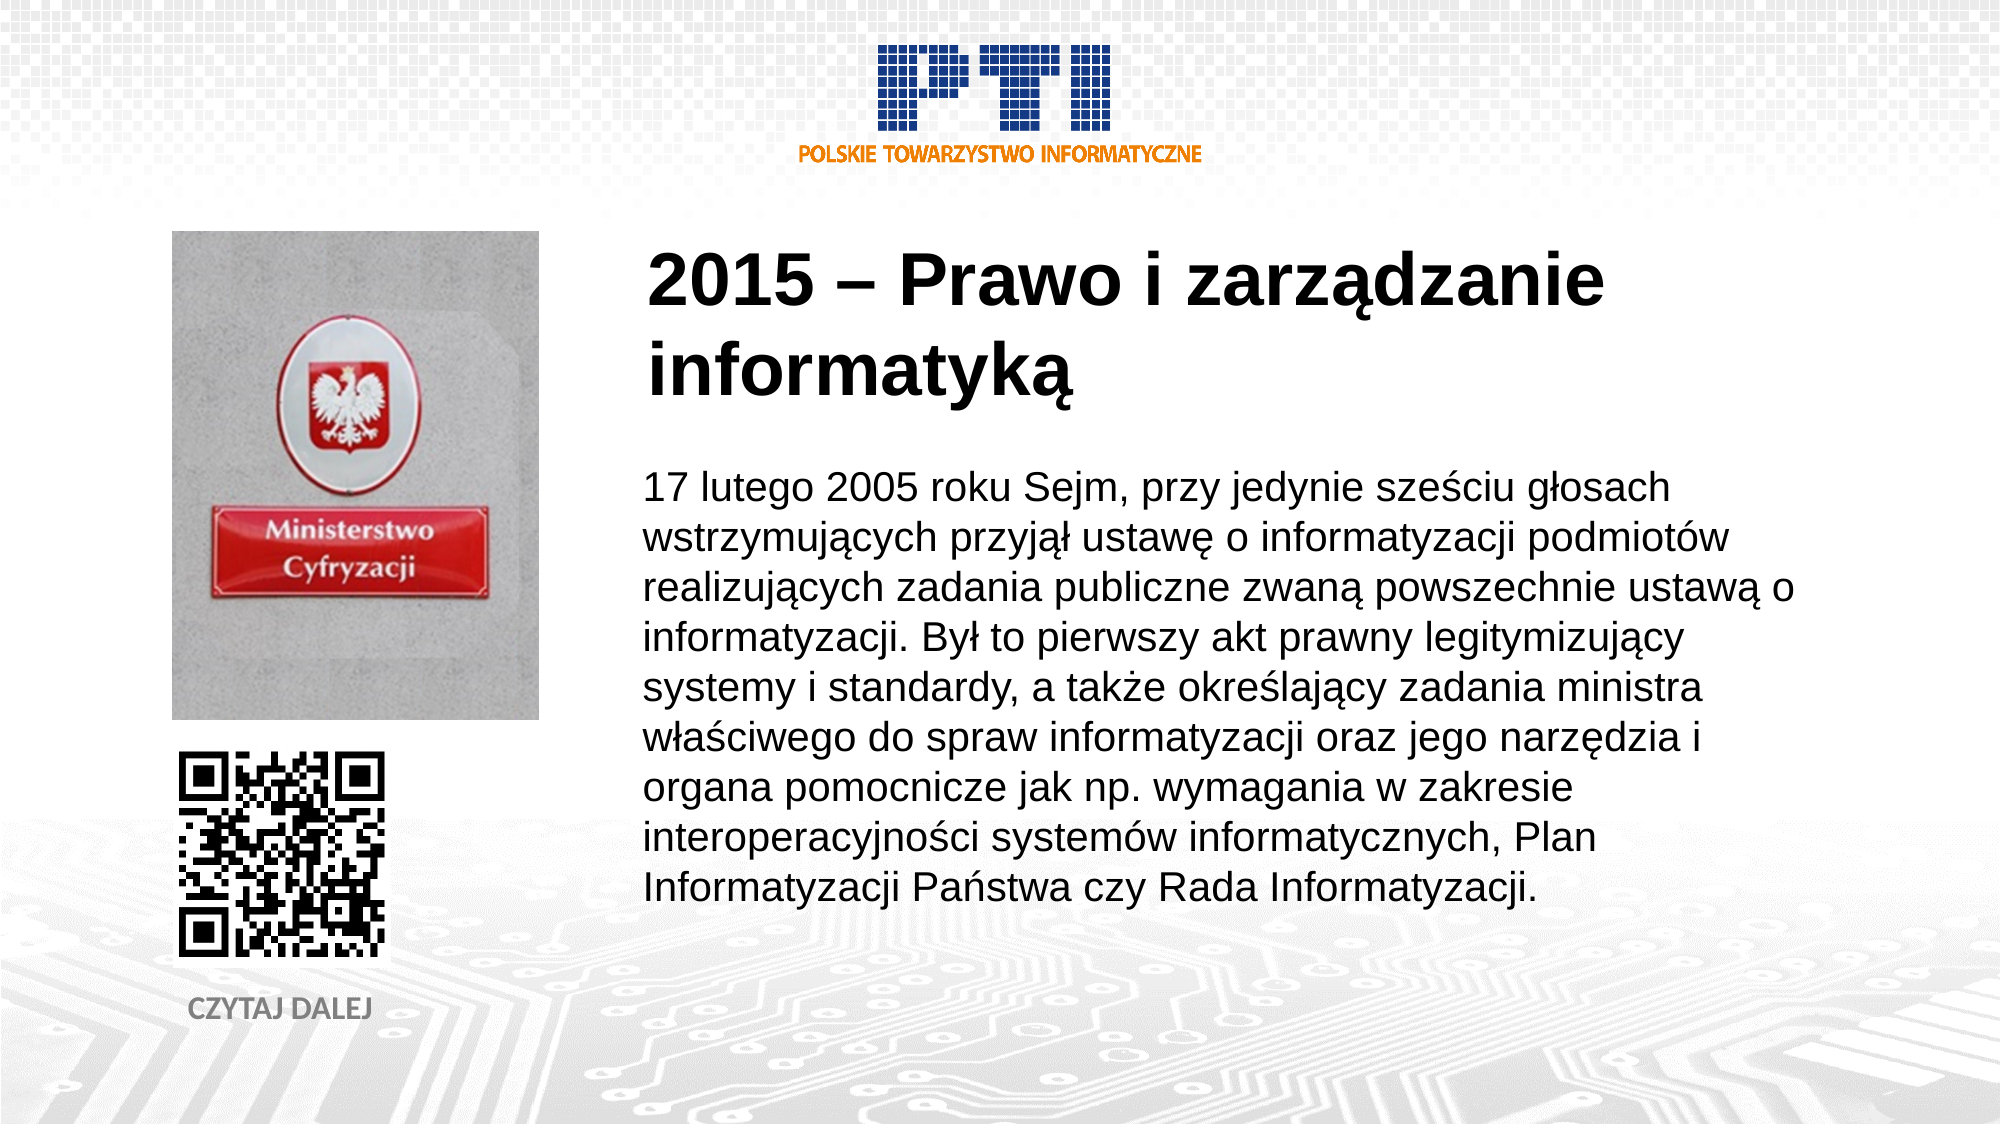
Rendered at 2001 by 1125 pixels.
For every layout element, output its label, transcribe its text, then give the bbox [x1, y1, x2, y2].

subtitle 17 lutego 2005 roku Sejm, przy jedynie sześciu głosach wstrzymujących przyjął ustawę o informatyzacji podmiotów realizujących zadania publiczne zwaną powszechnie ustawą o informatyzacji. Był to pierwszy akt prawny legitymizujący systemy i standardy, a także określający zadania ministra właściwego do spraw informatyzacji oraz jego narzędzia i organa pomocnicze jak np. wymagania w zakresie interoperacyjności systemów informatycznych, Plan Informatyzacji Państwa czy Rada Informatyzacji. [627, 454, 1827, 915]
text_box CZYTAJ DALEJ [173, 979, 430, 1034]
picture [0, 744, 2000, 1125]
text_box 2015 – Prawo i zarządzanie informatyką [627, 231, 1961, 410]
picture [0, 0, 2000, 720]
